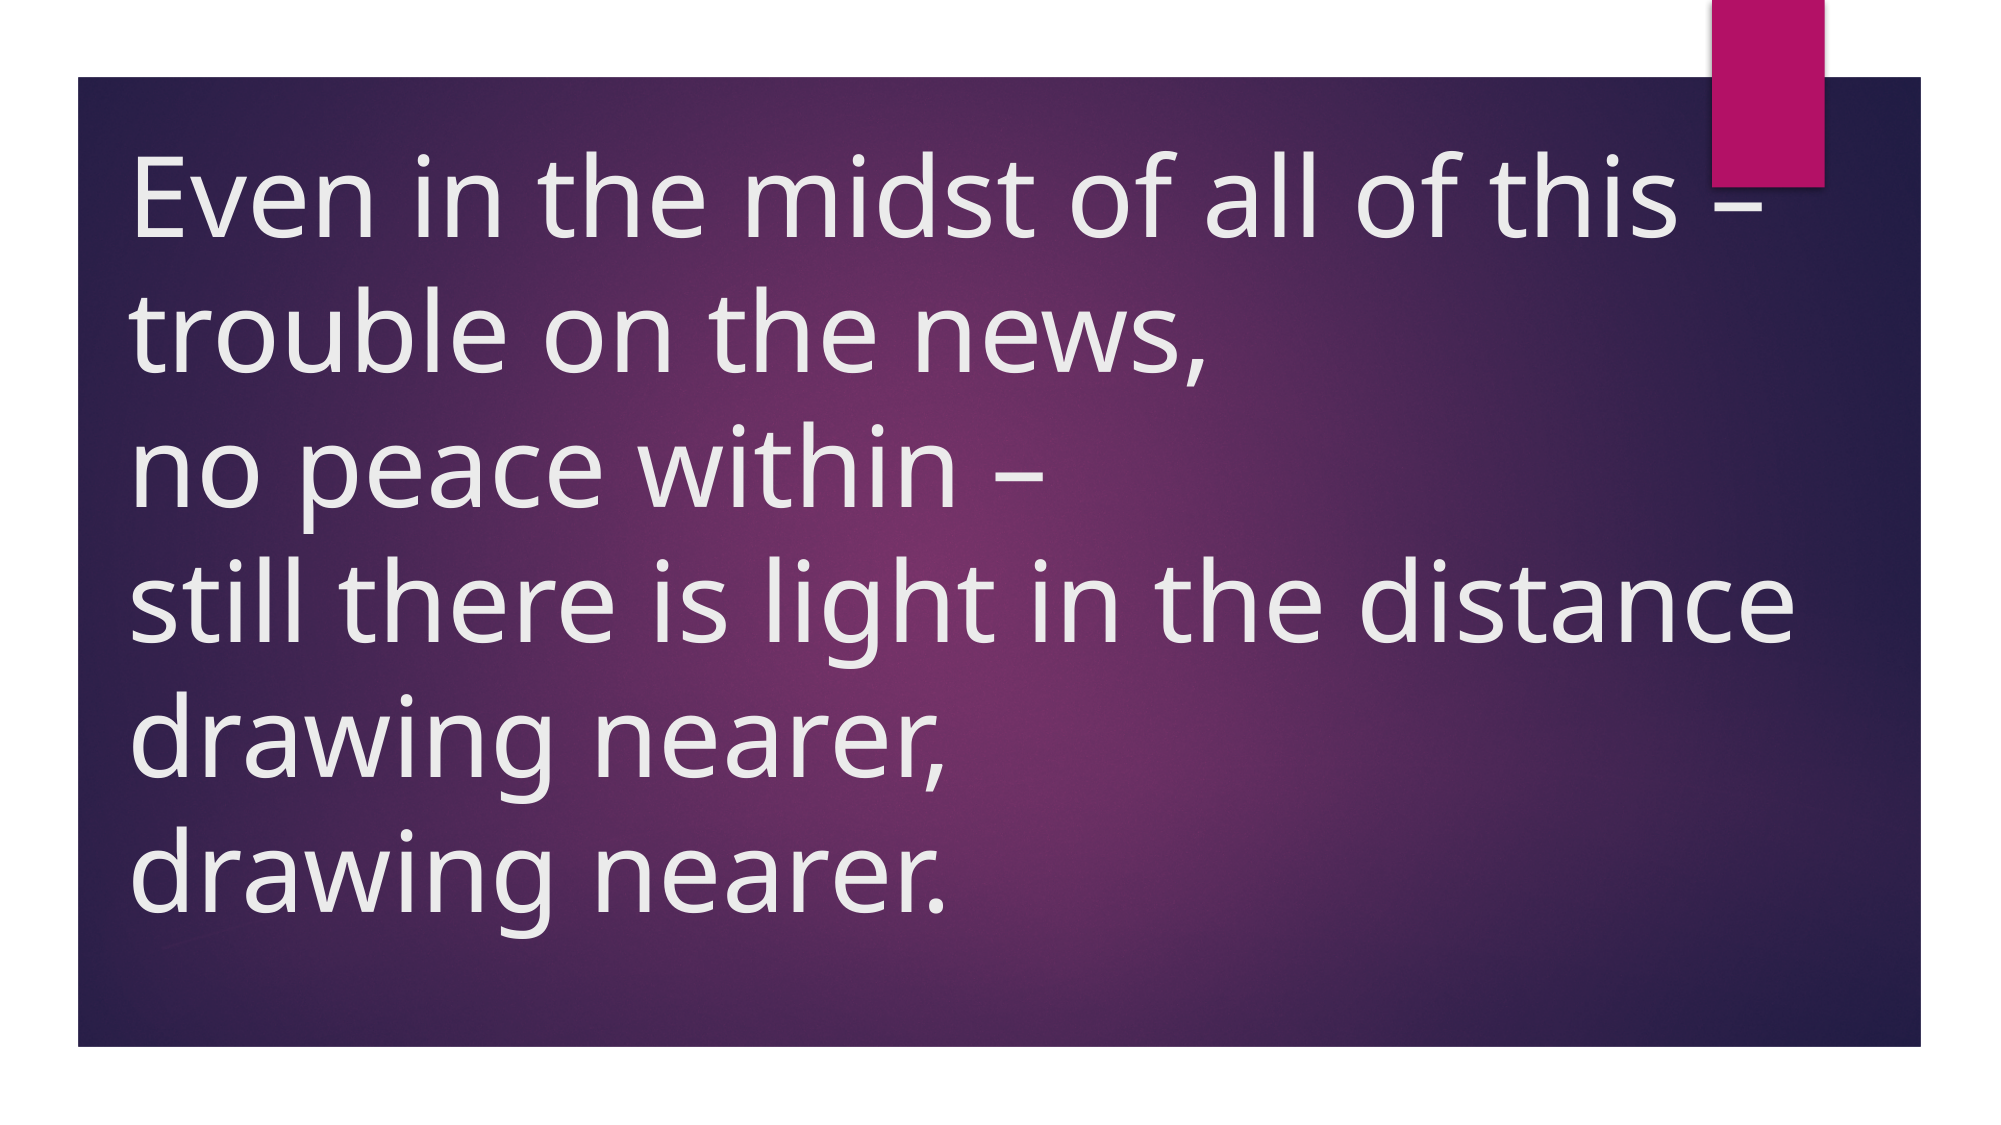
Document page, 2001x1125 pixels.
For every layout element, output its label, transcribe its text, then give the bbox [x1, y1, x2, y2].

title Even in the midst of all of this – trouble on the news, no peace within – still there is light in the distance drawing nearer, drawing nearer. [112, 117, 1887, 985]
